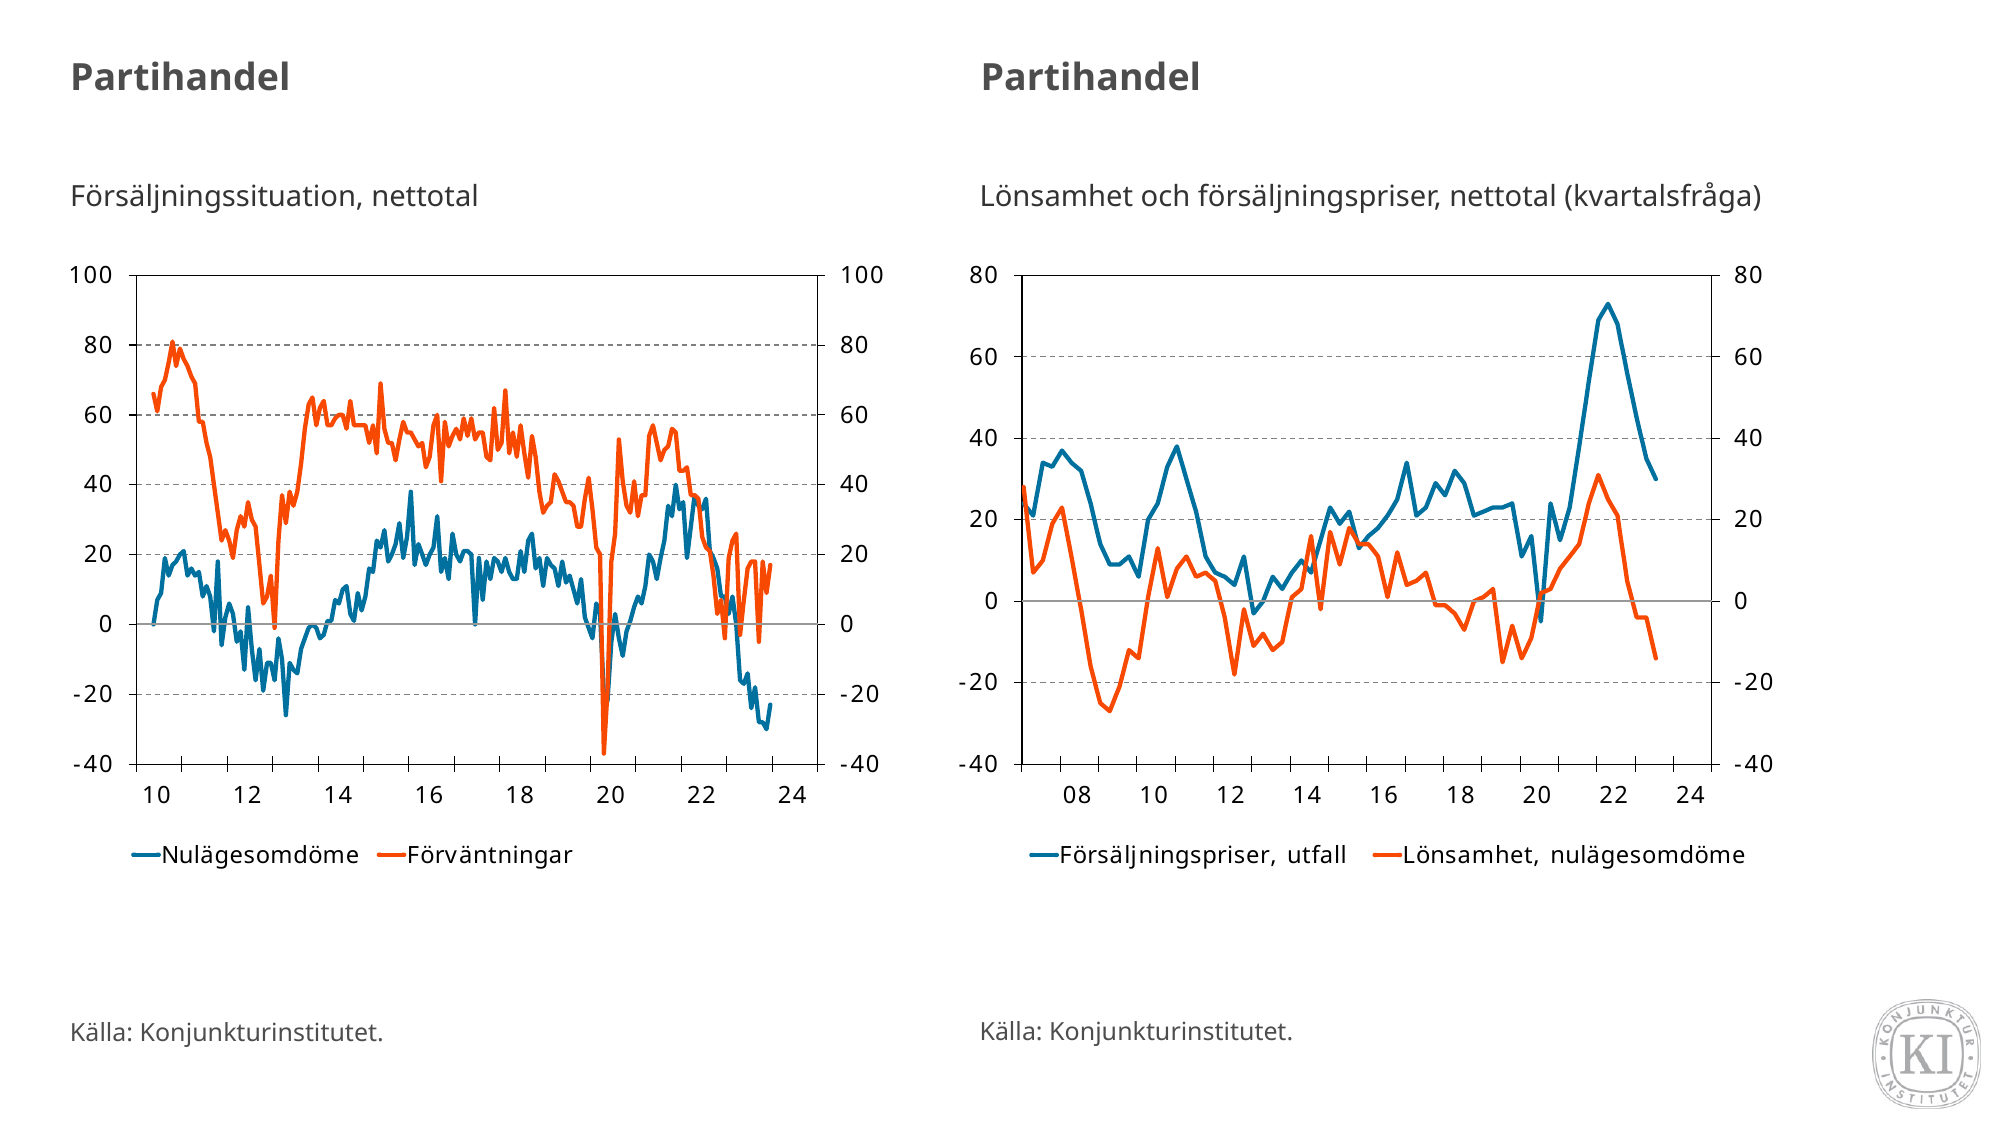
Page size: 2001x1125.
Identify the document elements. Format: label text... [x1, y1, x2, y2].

subtitle Källa: Konjunkturinstitutet. [55, 1008, 938, 1106]
list Lönsamhet och försäljningspriser, nettotal (kvartalsfråga) [964, 137, 1848, 220]
picture [1872, 999, 1981, 1109]
title Partihandel [55, 45, 938, 128]
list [941, 249, 1829, 874]
list Källa: Konjunkturinstitutet. [964, 1008, 1848, 1106]
list Partihandel [965, 45, 1849, 129]
list Försäljningssituation, nettotal [55, 137, 938, 220]
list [51, 249, 939, 874]
